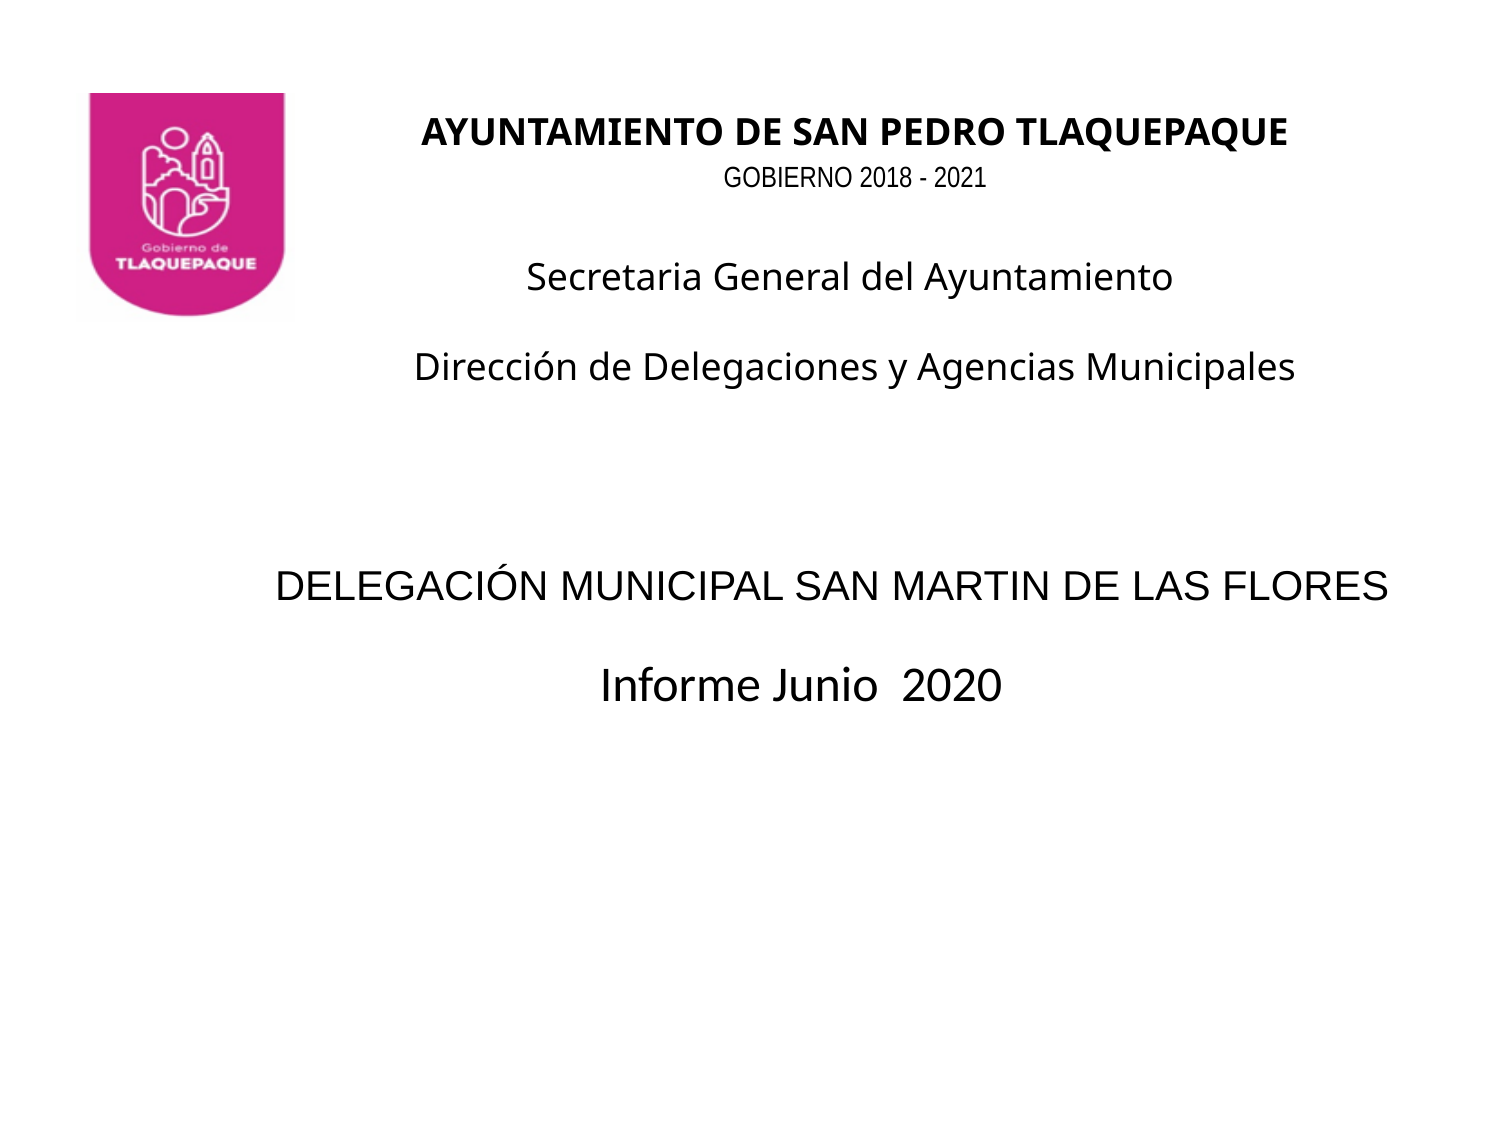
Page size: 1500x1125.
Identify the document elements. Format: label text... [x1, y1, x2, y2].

text_box Informe Junio 2020 [320, 644, 1282, 720]
text_box Secretaria General del Ayuntamiento Dirección de Delegaciones y Agencias Municipales [398, 246, 1313, 486]
text_box DELEGACIÓN MUNICIPAL SAN MARTIN DE LAS FLORES [257, 550, 1418, 616]
text_box AYUNTAMIENTO DE SAN PEDRO TLAQUEPAQUE GOBIERNO 2018 - 2021 [351, 93, 1360, 201]
picture [76, 93, 295, 322]
